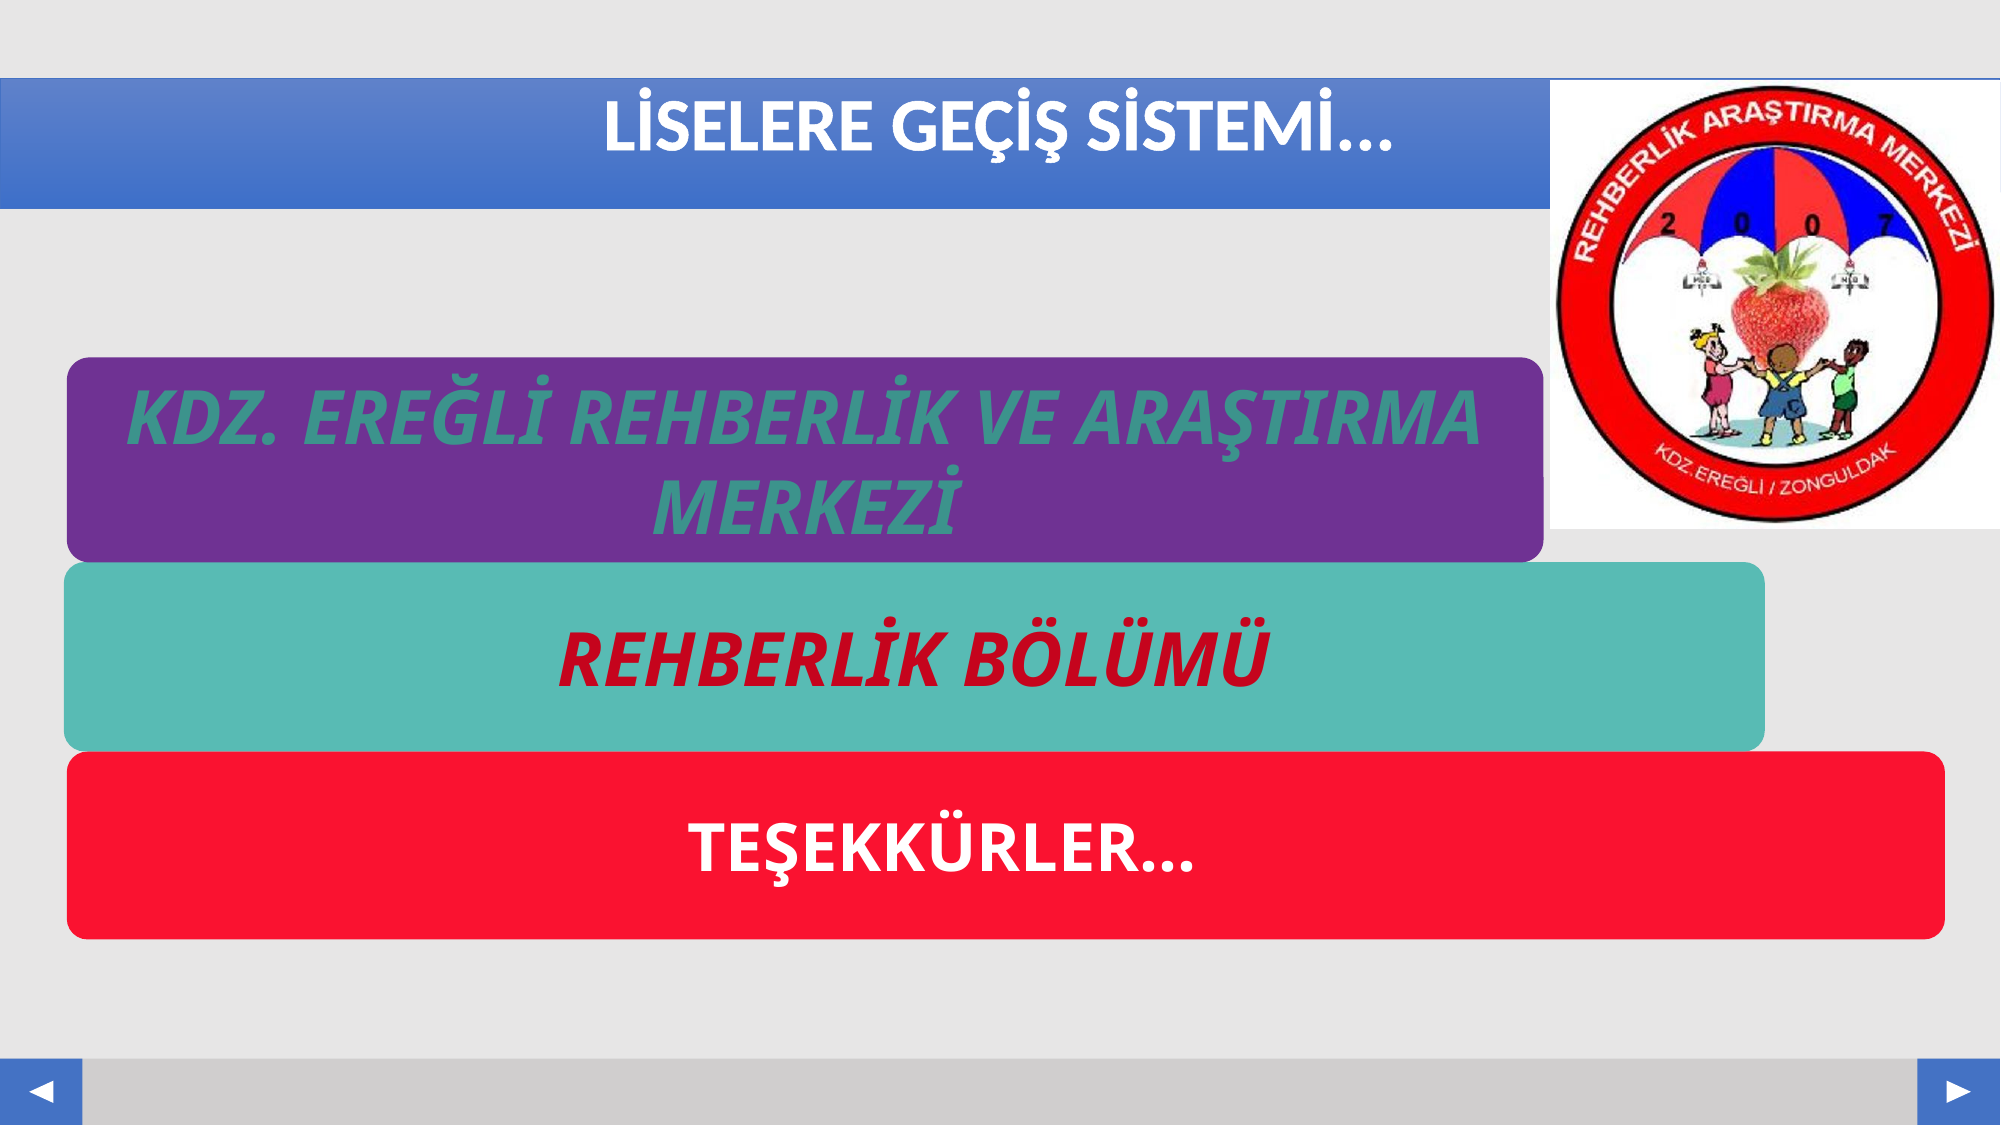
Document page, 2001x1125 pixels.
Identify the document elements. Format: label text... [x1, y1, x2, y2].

title LİSELERE GEÇİŞ SİSTEMİ... [0, 78, 2000, 209]
text_box REHBERLİK BÖLÜMÜ [62, 560, 1766, 753]
picture [1550, 80, 2000, 529]
text_box KDZ. EREĞLİ REHBERLİK VE ARAŞTIRMA MERKEZİ [65, 356, 1545, 564]
text_box [65, 750, 1947, 941]
text_box TEŞEKKÜRLER... [114, 797, 1771, 893]
